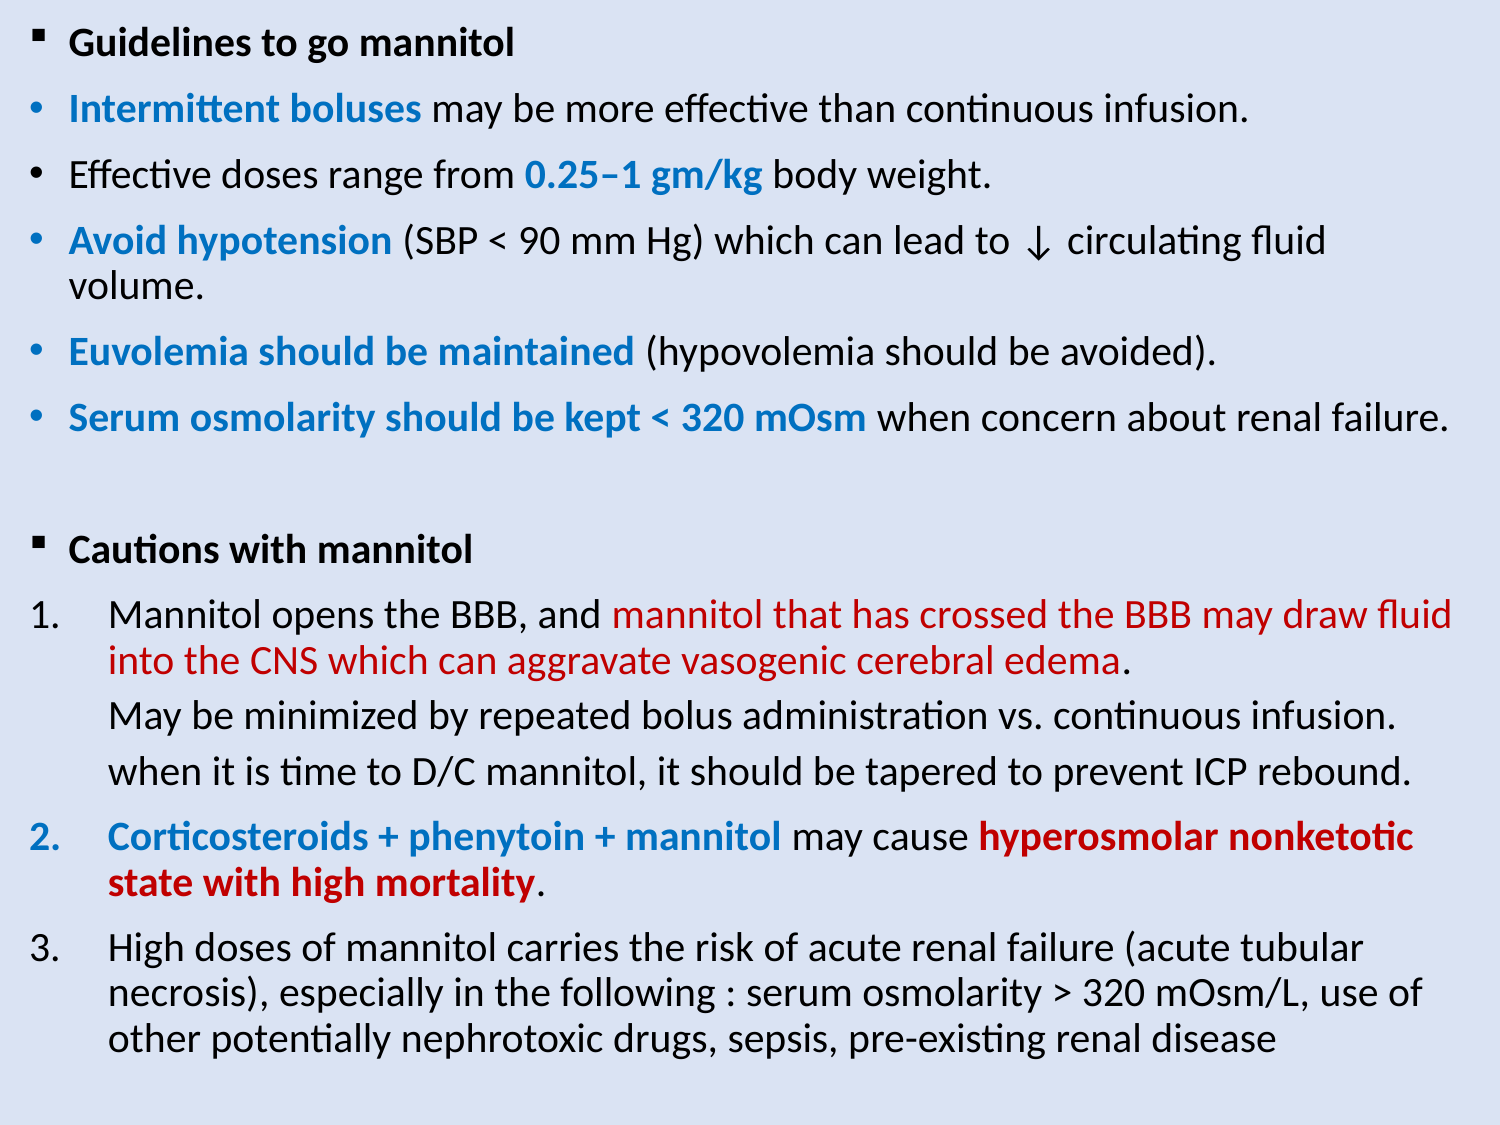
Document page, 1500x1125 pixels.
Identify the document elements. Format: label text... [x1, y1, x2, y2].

list Guidelines to go mannitol Intermittent boluses may be more effective than continuous infusion. Effective doses range from 0.25–1 gm/kg body weight. Avoid hypotension (SBP < 90 mm Hg) which can lead to ↓ circulating fluid volume. Euvolemia should be maintained (hypovolemia should be avoided). Serum osmolarity should be kept < 320 mOsm when concern about renal failure. Cautions with mannitol Mannitol opens the BBB, and mannitol that has crossed the BBB may draw fluid into the CNS which can aggravate vasogenic cerebral edema. May be minimized by repeated bolus administration vs. continuous infusion. when it is time to D/C mannitol, it should be tapered to prevent ICP rebound. Corticosteroids + phenytoin + mannitol may cause hyperosmolar nonketotic state with high mortality. High doses of mannitol carries the risk of acute renal failure (acute tubular necrosis), especially in the following : serum osmolarity > 320 mOsm/L, use of other potentially nephrotoxic drugs, sepsis, pre-existing renal disease [14, 13, 1487, 1112]
